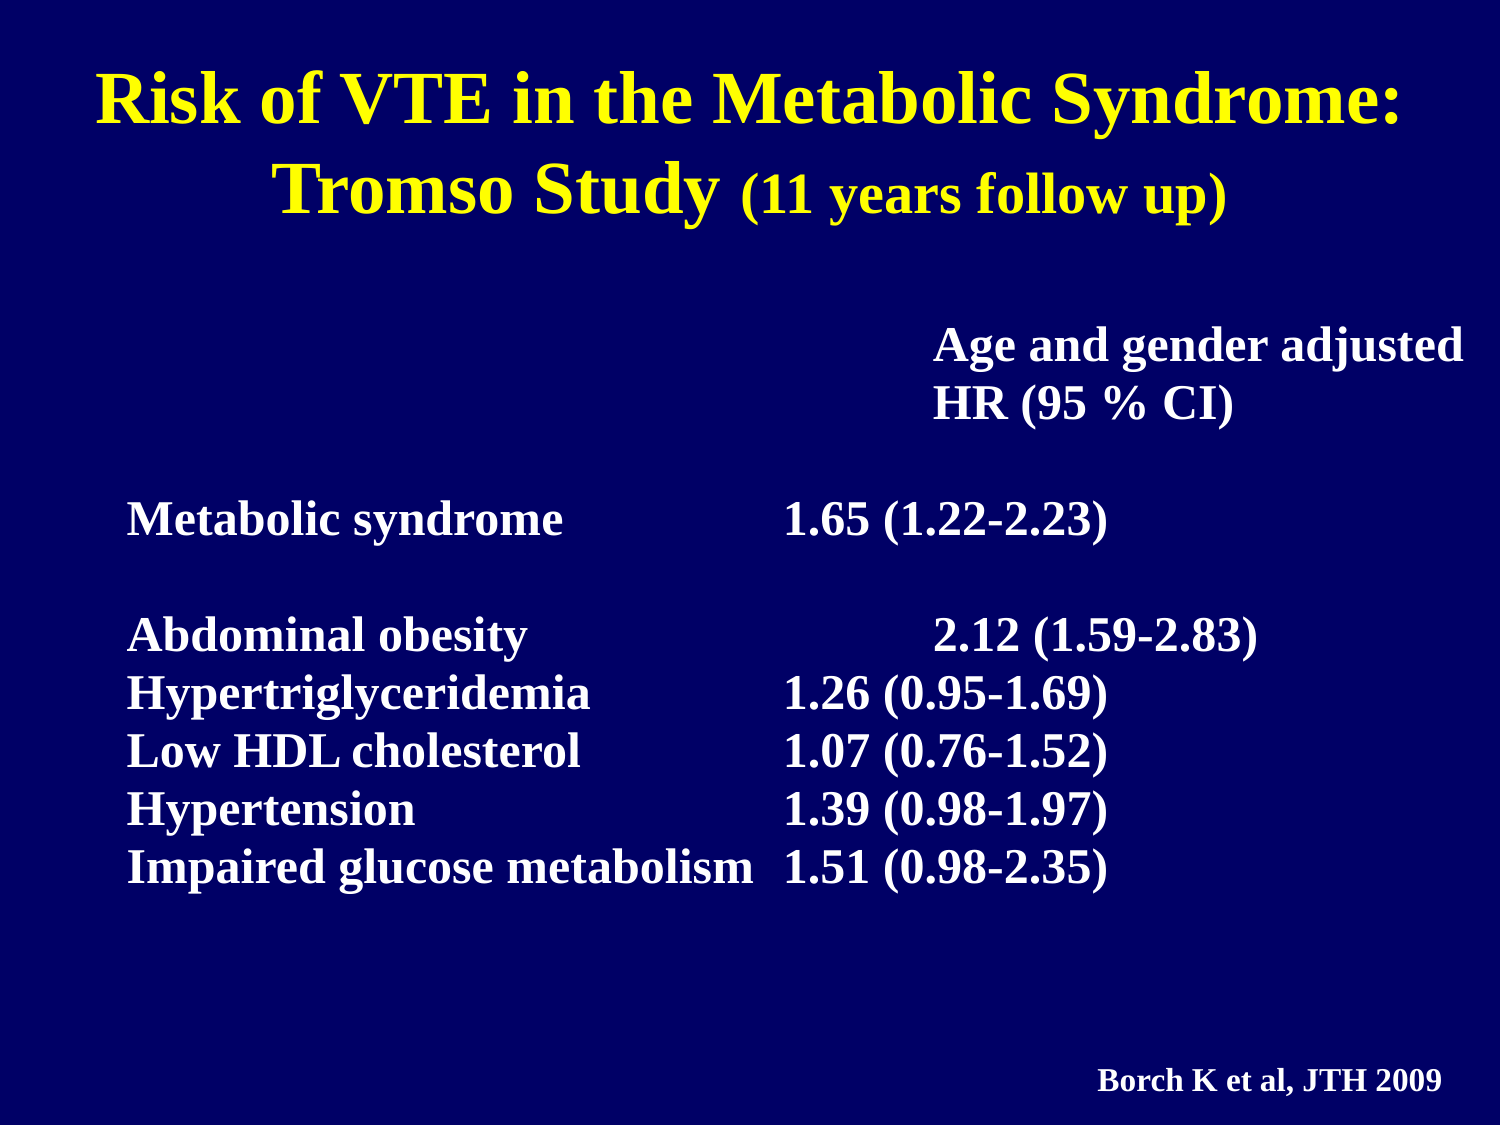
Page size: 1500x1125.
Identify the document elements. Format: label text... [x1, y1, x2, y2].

text_box Borch K et al, JTH 2009 [1082, 1050, 1458, 1106]
text_box Risk of VTE in the Metabolic Syndrome: Tromso Study (11 years follow up) [74, 45, 1425, 233]
text_box Age and gender adjusted HR (95 % CI) Metabolic syndrome 1.65 (1.22-2.23) Abdominal obesity 2.12 (1.59-2.83) Hypertriglyceridemia 1.26 (0.95-1.69) Low HDL cholesterol 1.07 (0.76-1.52) Hypertension 1.39 (0.98-1.97) Impaired glucose metabolism 1.51 (0.98-2.35) [111, 316, 1500, 1059]
